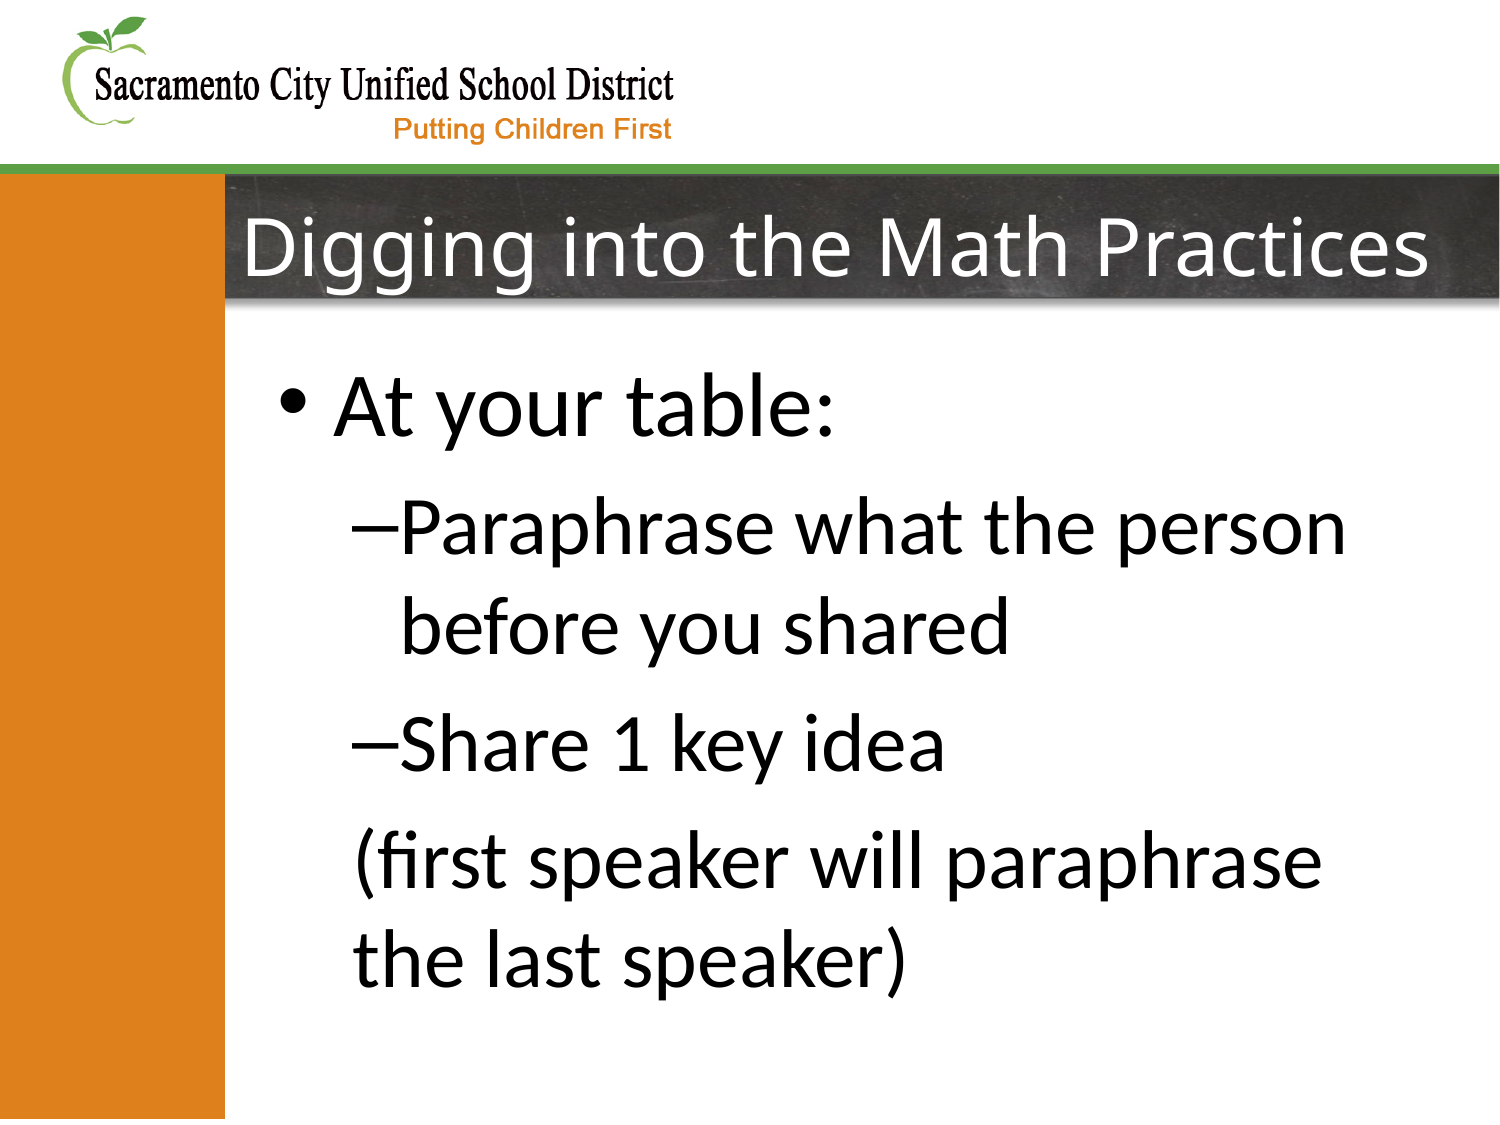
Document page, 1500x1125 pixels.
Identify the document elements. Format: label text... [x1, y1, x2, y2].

picture [0, 0, 1500, 1119]
title Digging into the Math Practices [225, 149, 1500, 338]
list At your table: Paraphrase what the person before you shared Share 1 key idea (first speaker will paraphrase the last speaker) [262, 337, 1463, 1080]
